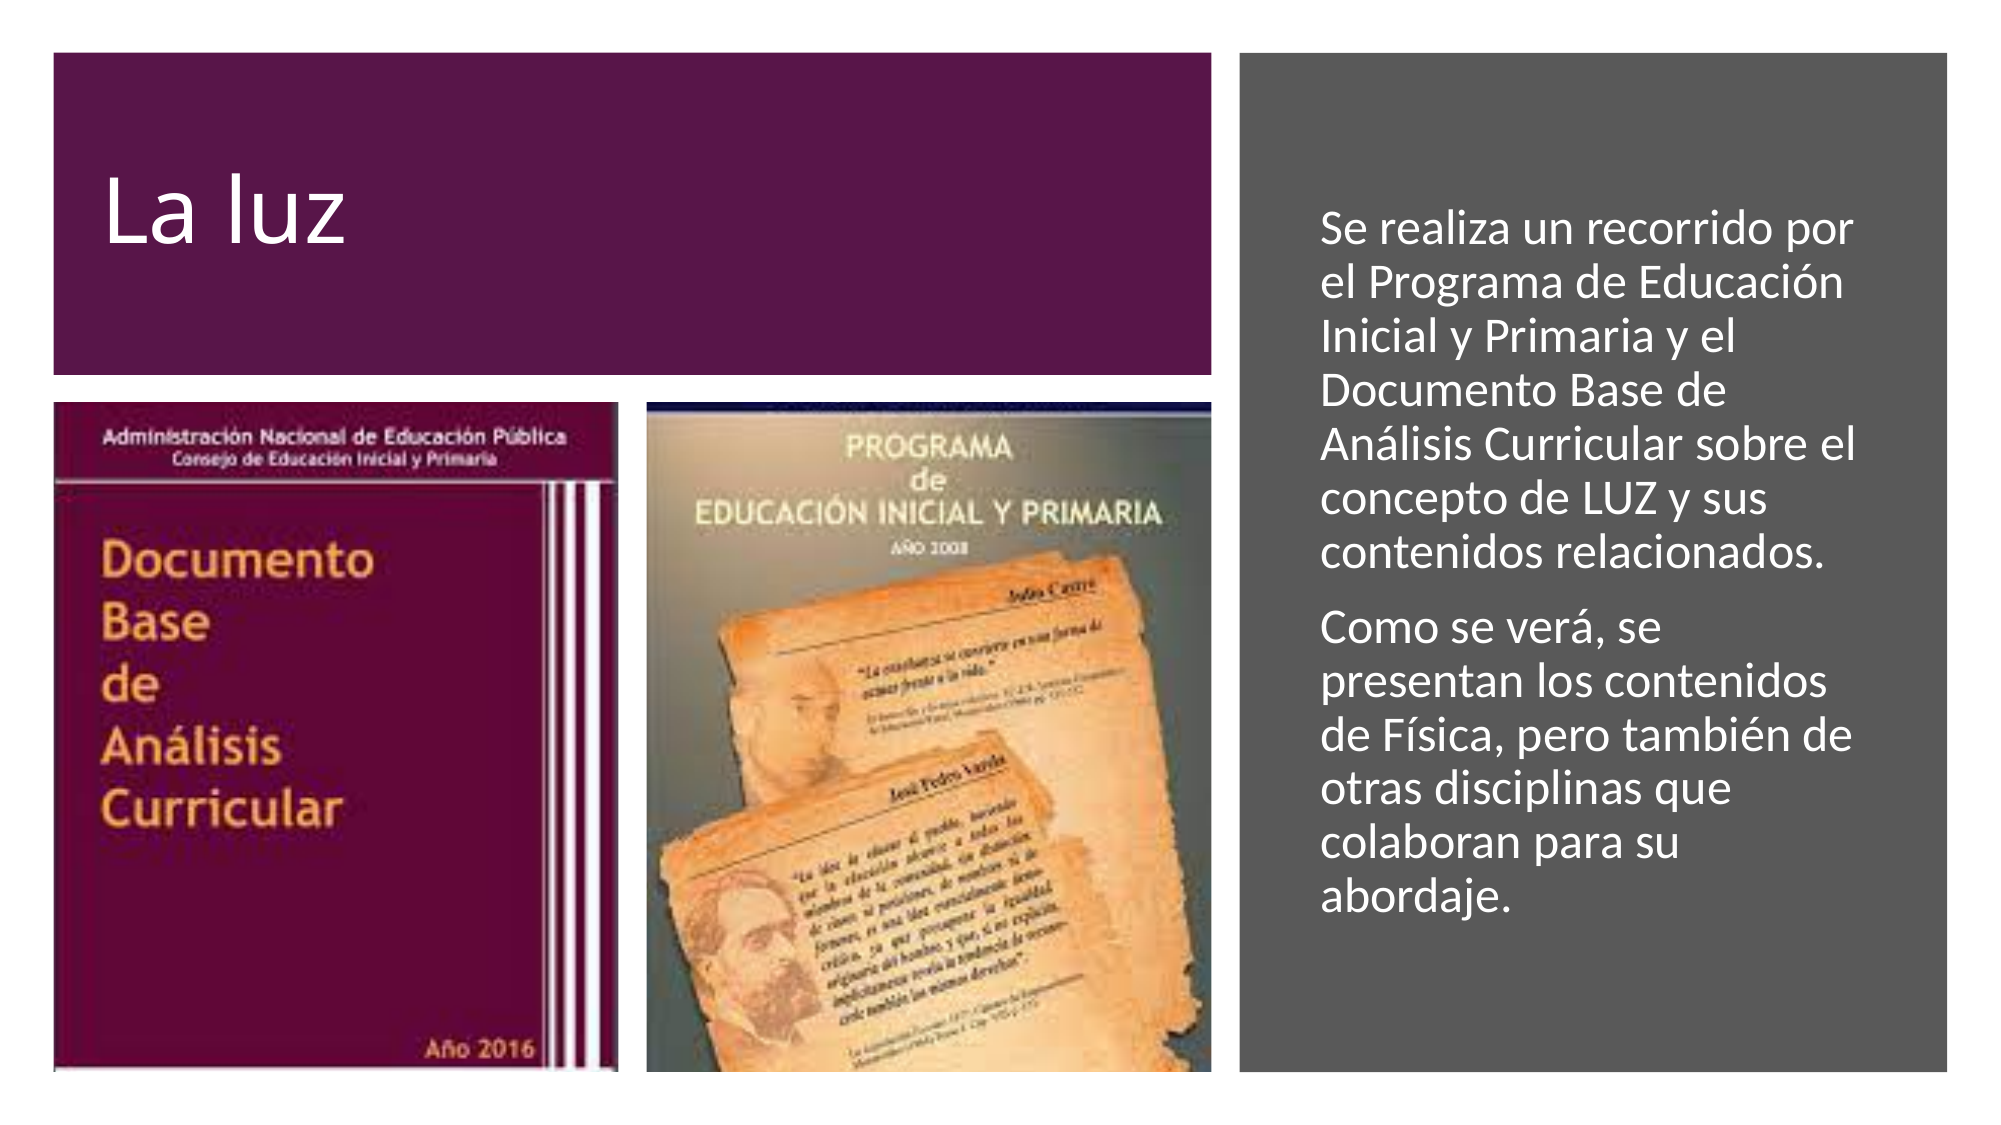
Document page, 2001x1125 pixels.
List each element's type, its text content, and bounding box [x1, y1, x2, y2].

picture [53, 402, 619, 1073]
title La luz [85, 80, 1168, 348]
text_box [1238, 51, 1949, 1074]
picture [646, 402, 1212, 1073]
list Se realiza un recorrido por el Programa de Educación Inicial y Primaria y el Documento Base de Análisis Curricular sobre el concepto de LUZ y sus contenidos relacionados. Como se verá, se presentan los contenidos de Física, pero también de otras disciplinas que colaboran para su abordaje. [1305, 125, 1882, 1000]
text_box [52, 51, 1214, 377]
